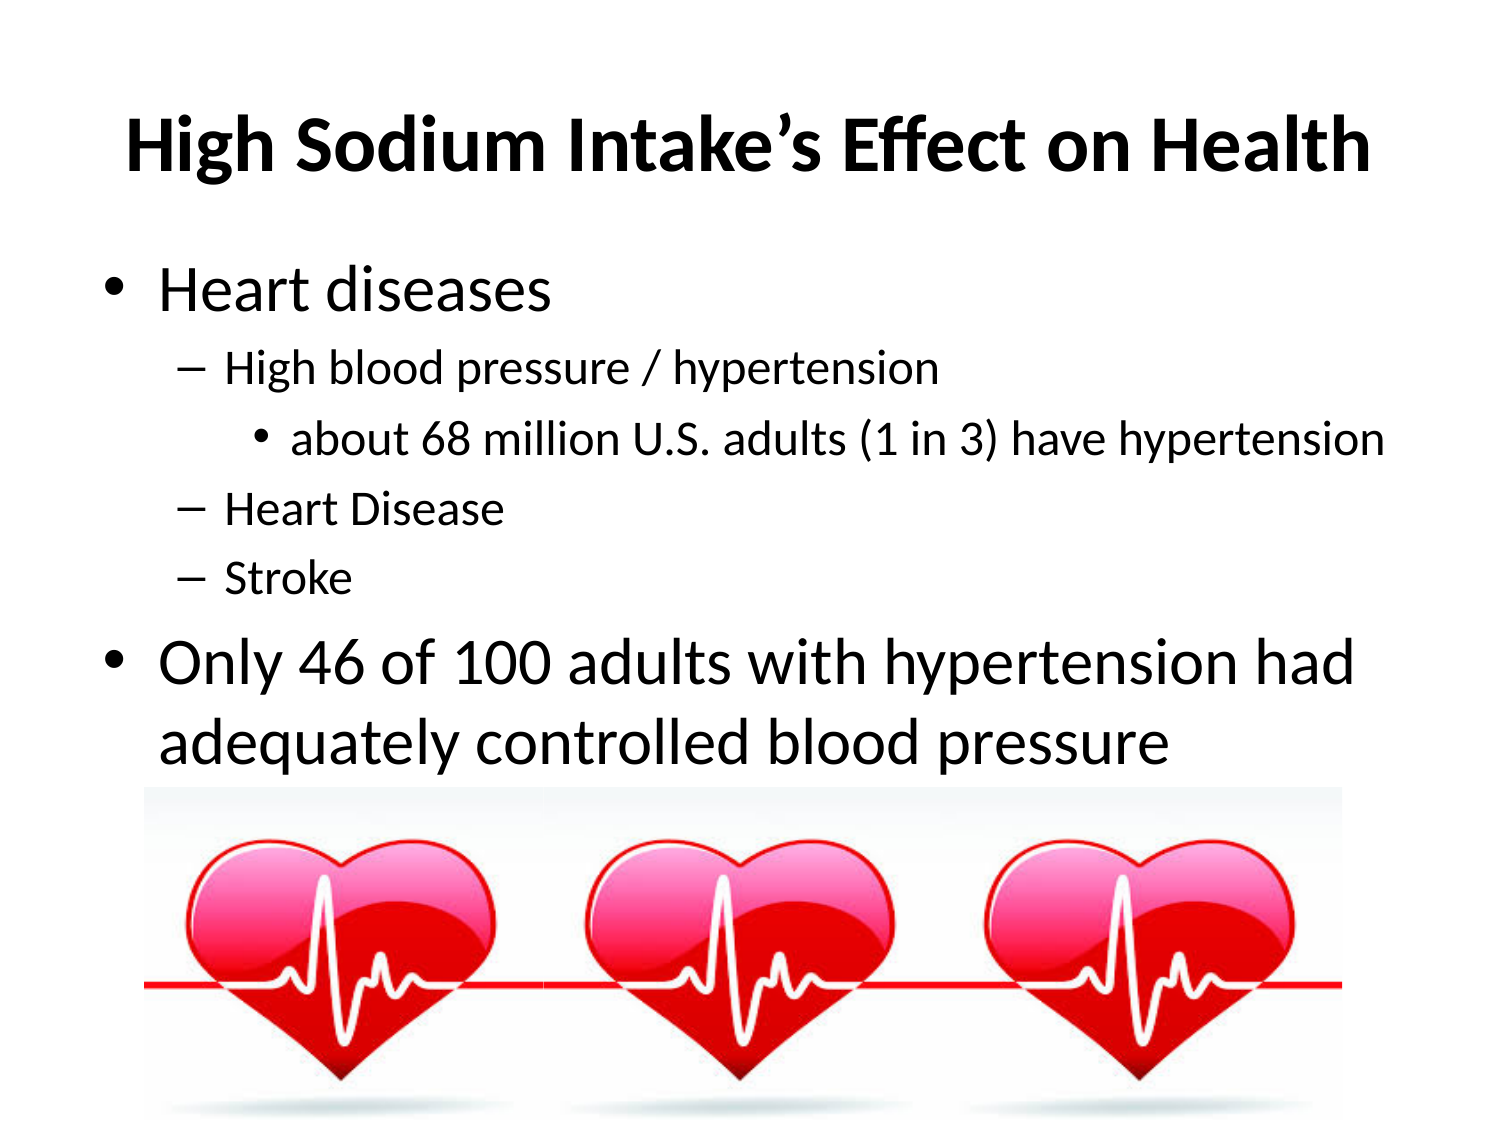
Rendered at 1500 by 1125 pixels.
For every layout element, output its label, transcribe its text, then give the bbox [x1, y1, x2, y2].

title High Sodium Intake’s Effect on Health [75, 45, 1425, 233]
picture [143, 787, 1343, 1120]
list Heart diseases High blood pressure / hypertension about 68 million U.S. adults (1 in 3) have hypertension Heart Disease Stroke Only 46 of 100 adults with hypertension had adequately controlled blood pressure [87, 237, 1438, 980]
